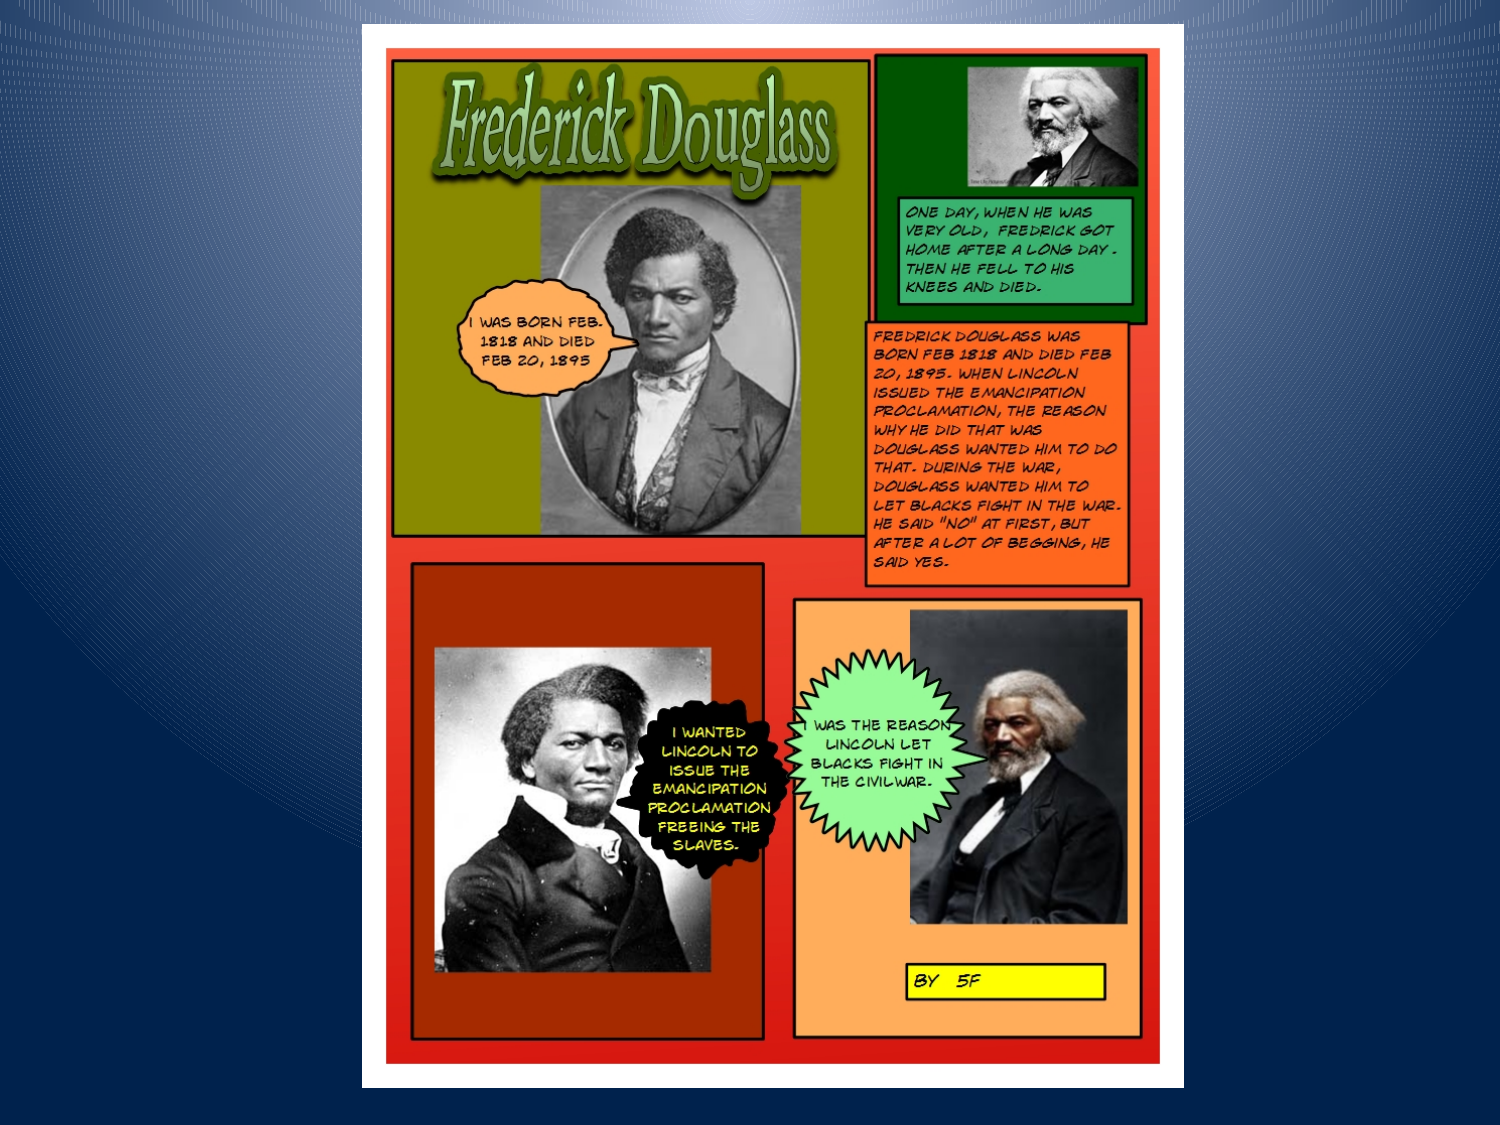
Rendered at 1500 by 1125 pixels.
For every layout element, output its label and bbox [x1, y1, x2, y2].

picture [362, 24, 1184, 1088]
